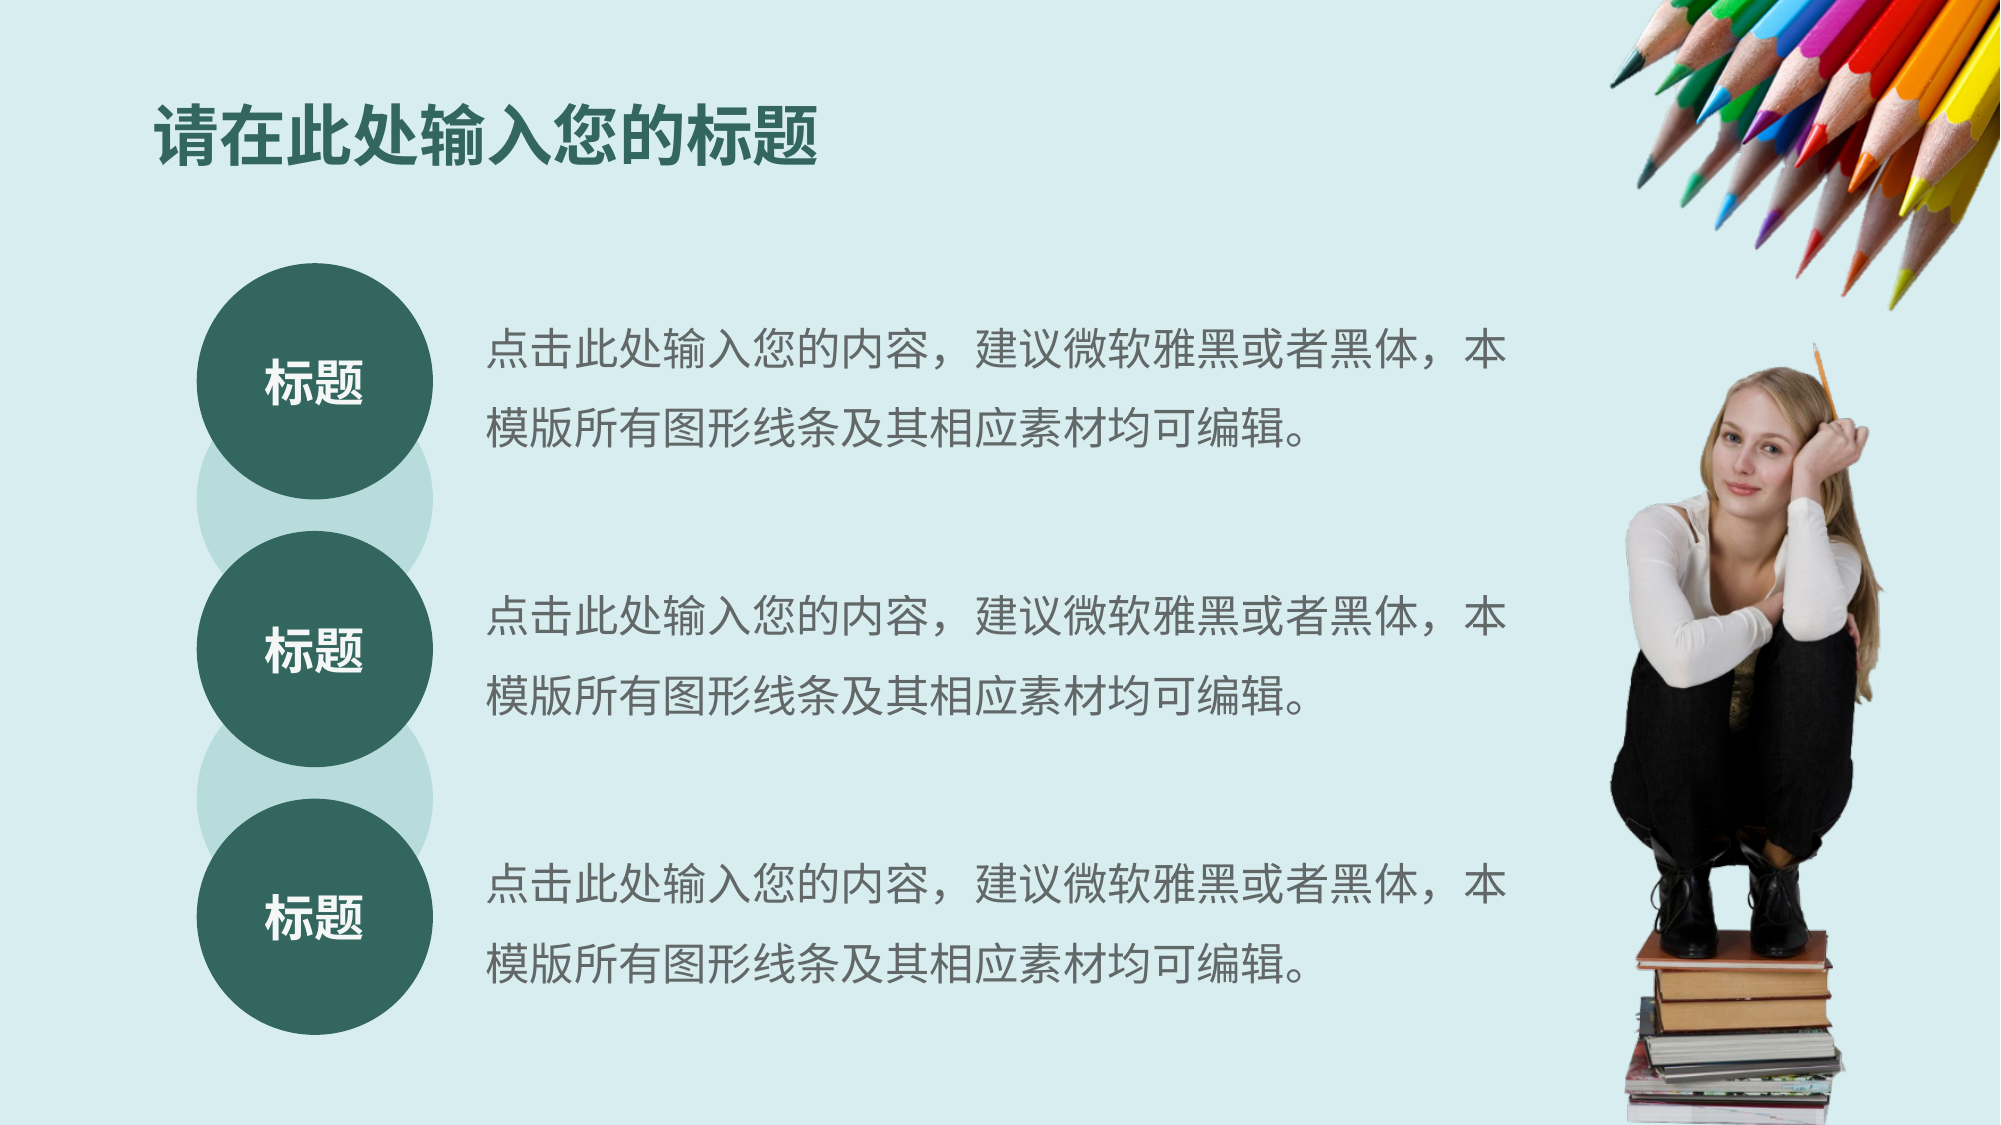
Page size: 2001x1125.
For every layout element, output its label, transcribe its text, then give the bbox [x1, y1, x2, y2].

text_box 标题 [195, 262, 434, 501]
picture [1606, 340, 1892, 1125]
picture [1575, 0, 2000, 315]
text_box 点击此处输入您的内容，建议微软雅黑或者黑体，本模版所有图形线条及其相应素材均可编辑。 [473, 281, 1561, 481]
text_box [195, 724, 434, 858]
text_box [195, 441, 434, 574]
text_box 标题 [195, 797, 434, 1036]
text_box 点击此处输入您的内容，建议微软雅黑或者黑体，本模版所有图形线条及其相应素材均可编辑。 [473, 549, 1561, 749]
text_box 点击此处输入您的内容，建议微软雅黑或者黑体，本模版所有图形线条及其相应素材均可编辑。 [473, 817, 1561, 1017]
title 请在此处输入您的标题 [137, 59, 1863, 219]
text_box 标题 [195, 529, 434, 769]
